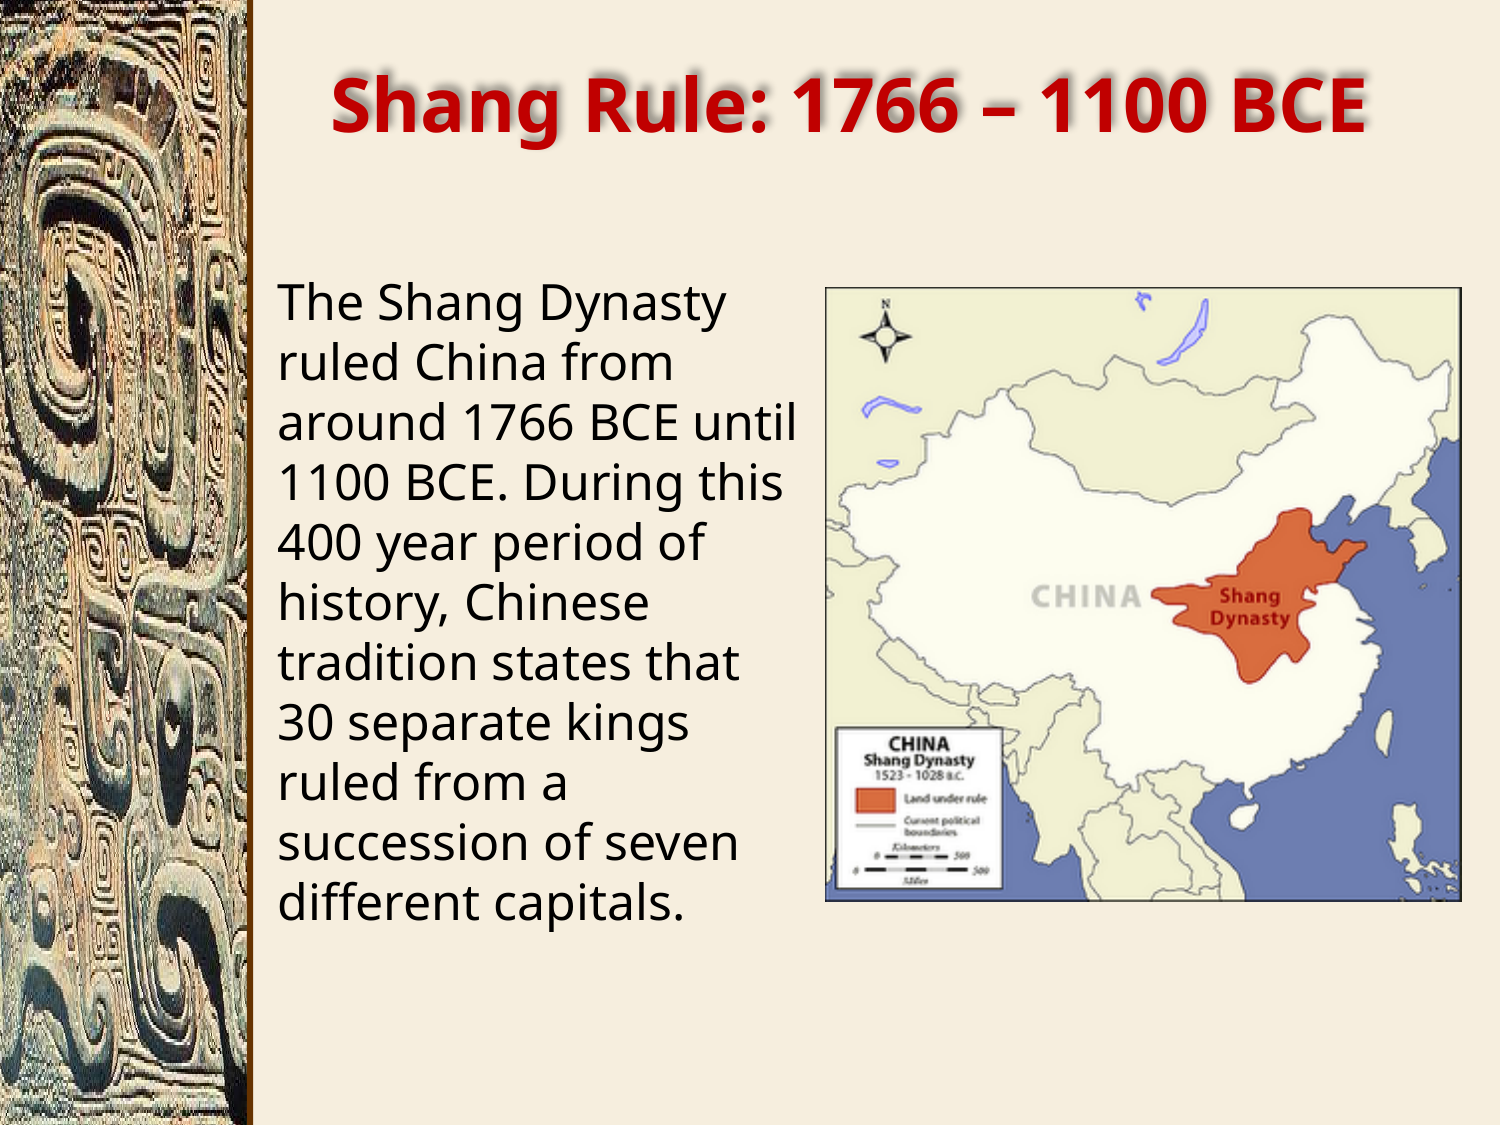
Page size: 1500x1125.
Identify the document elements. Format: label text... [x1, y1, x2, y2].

picture [824, 287, 1462, 903]
title Shang Rule: 1766 – 1100 BCE [275, 50, 1425, 205]
list The Shang Dynasty ruled China from around 1766 BCE until 1100 BCE. During this 400 year period of history, Chinese tradition states that 30 separate kings ruled from a succession of seven different capitals. [262, 262, 825, 1013]
picture [0, 0, 246, 1125]
